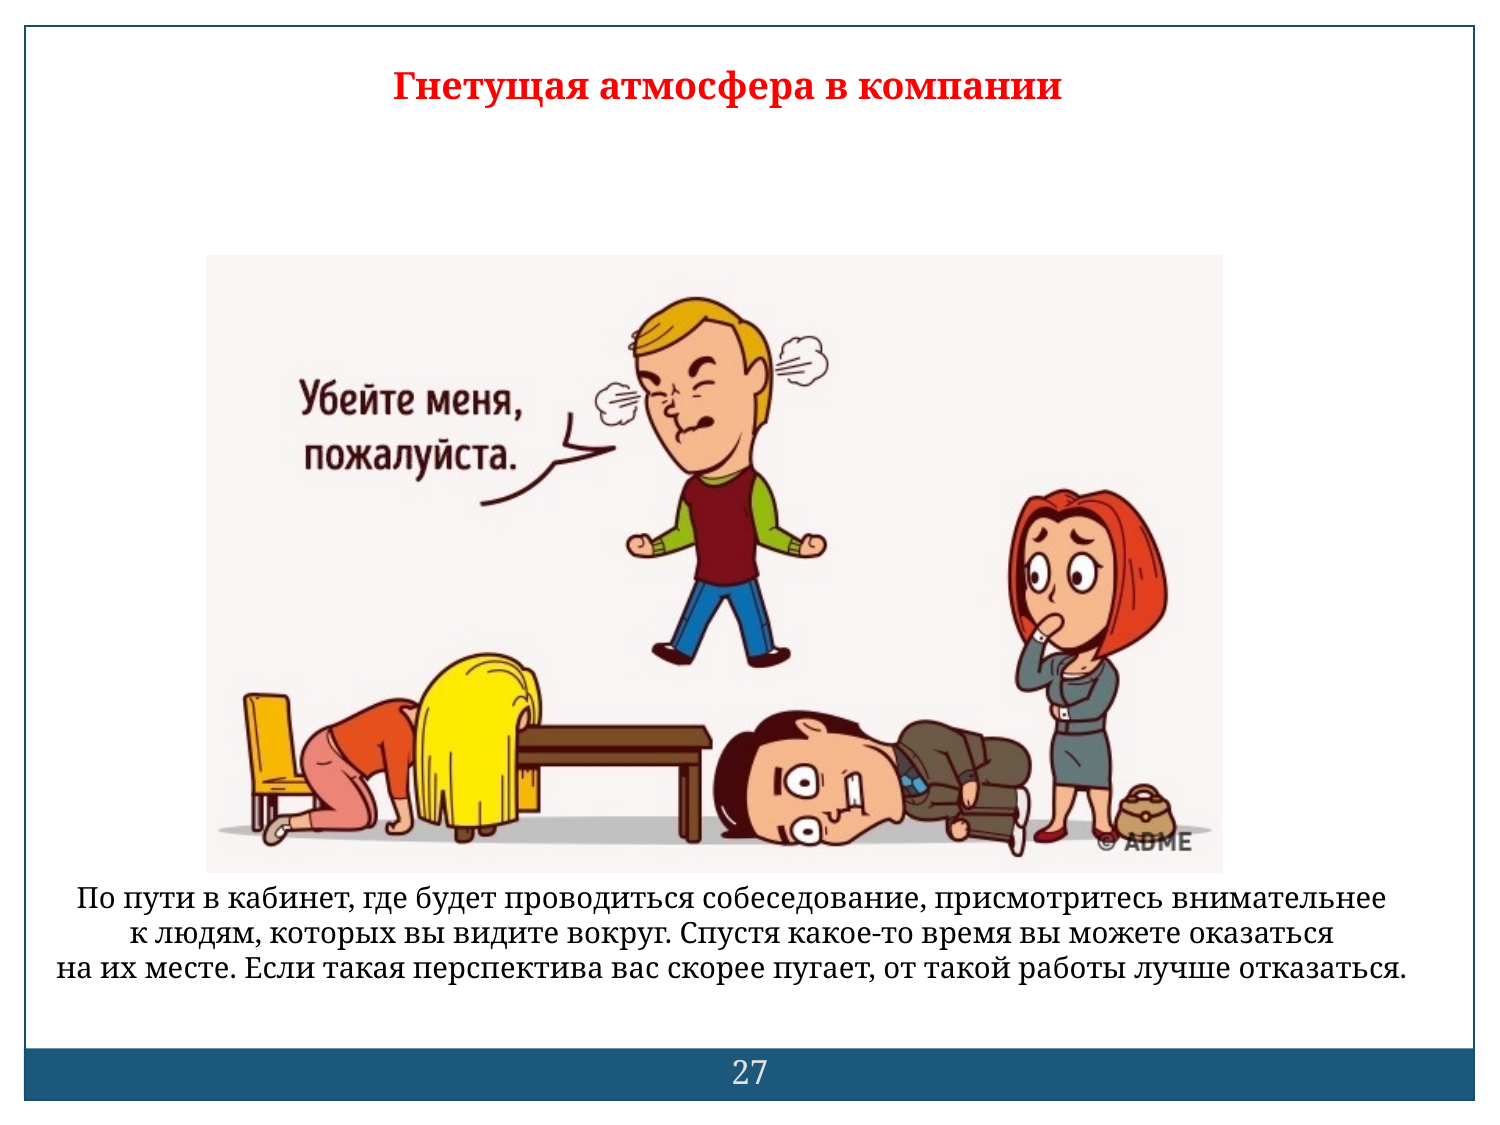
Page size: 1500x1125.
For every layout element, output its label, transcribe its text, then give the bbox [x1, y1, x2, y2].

text_box Гнетущая атмосфера в компании [378, 54, 1078, 115]
text_box По пути в кабинет, где будет проводиться собеседование, присмотритесь внимательнее к людям, которых вы видите вокруг. Спустя какое-то время вы можете оказаться на их месте. Если такая перспектива вас скорее пугает, от такой работы лучше отказаться. [29, 872, 1436, 993]
picture [206, 255, 1223, 873]
slide_number 27 [699, 1037, 800, 1110]
